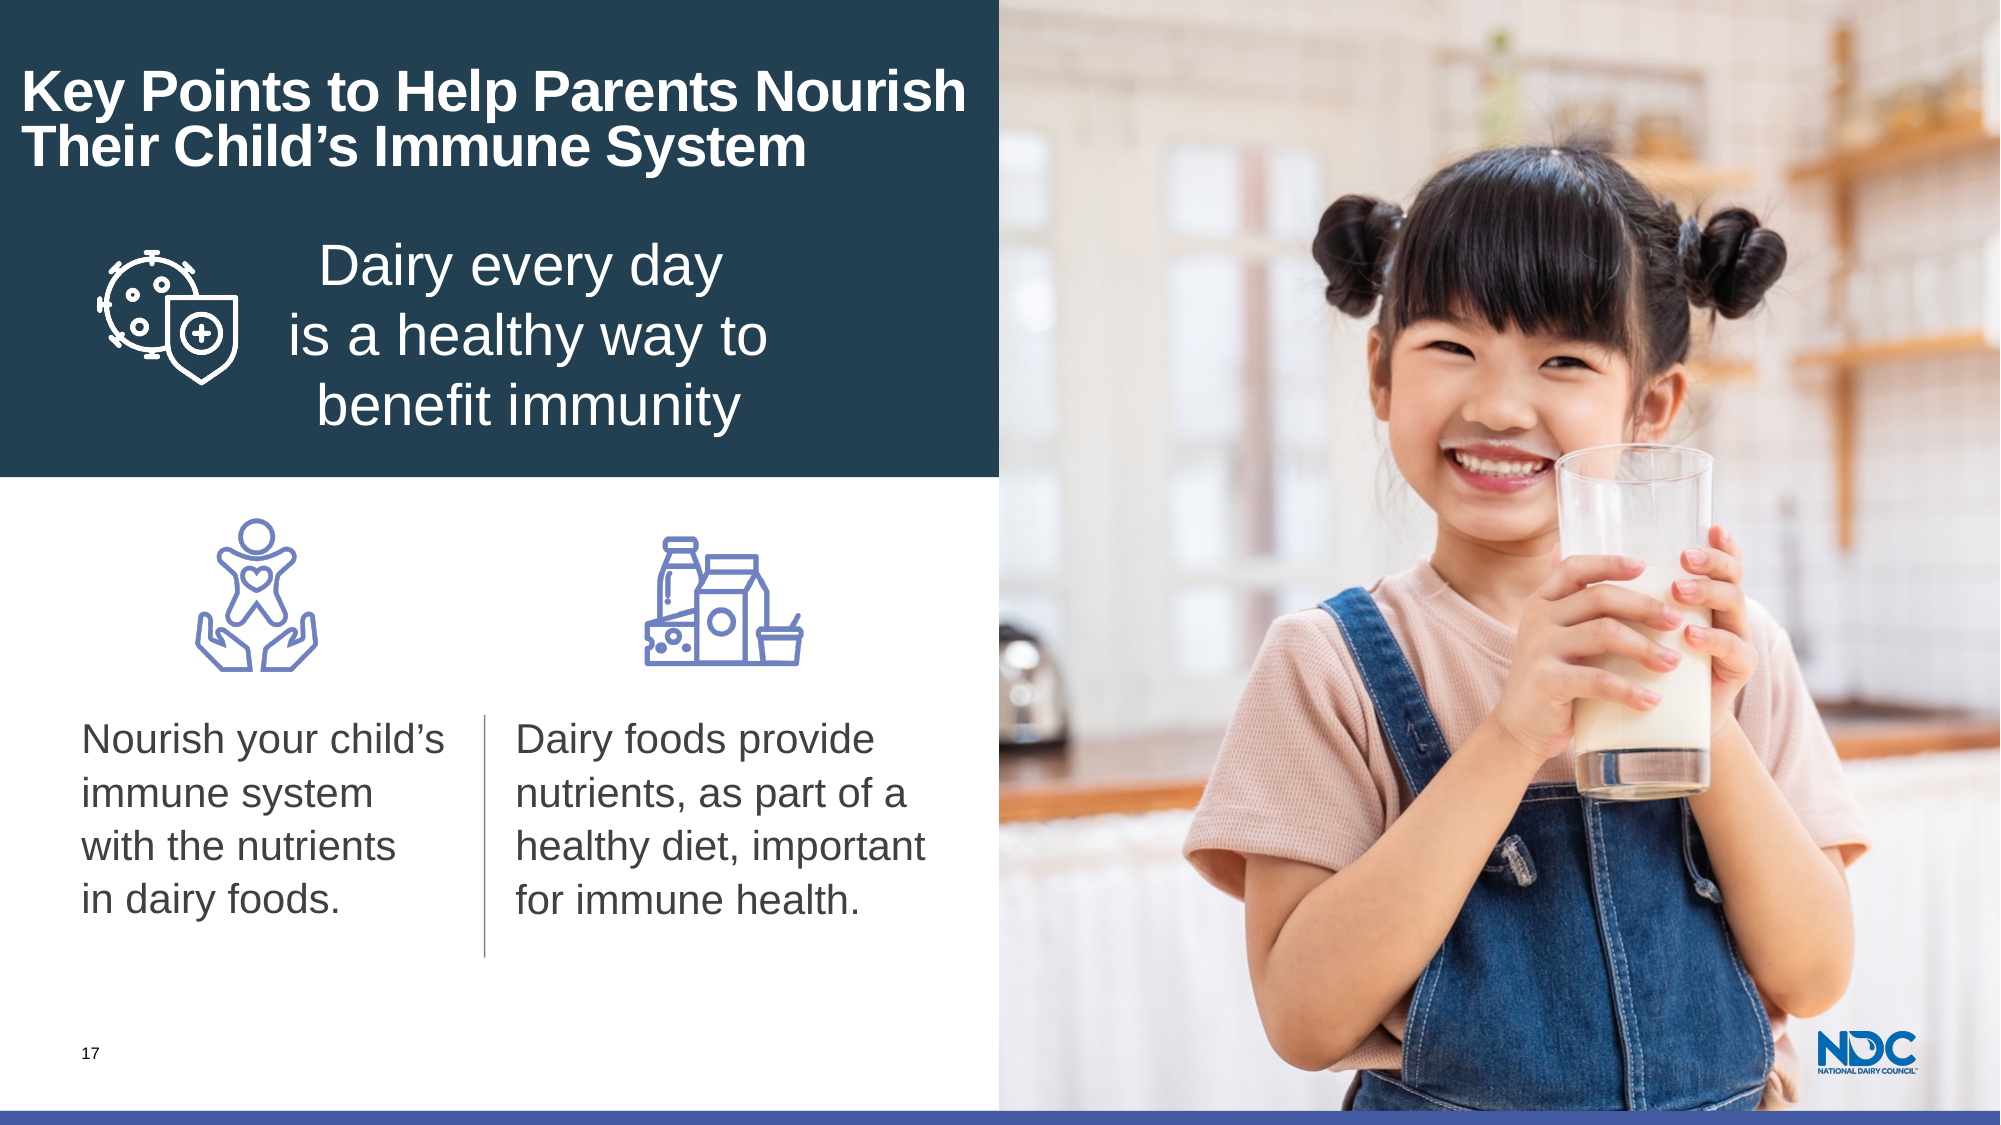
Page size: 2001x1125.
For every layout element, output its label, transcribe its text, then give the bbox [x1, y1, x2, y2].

title Key Points to Help Parents Nourish Their Child’s Immune System [21, 66, 977, 150]
text_box Dairy foods provide nutrients, as part of a healthy diet, important for immune health. [515, 700, 953, 958]
text_box Nourish your child’s immune system with the nutrients in dairy foods. [81, 700, 464, 995]
text_box Dairy every day is a healthy way to benefit immunity [256, 227, 803, 373]
text_box [0, 0, 999, 478]
picture [92, 243, 242, 392]
picture [177, 516, 336, 674]
text_box [0, 1110, 999, 1125]
slide_number 17 [81, 1023, 172, 1083]
picture [999, 0, 2000, 1125]
picture [615, 494, 822, 701]
